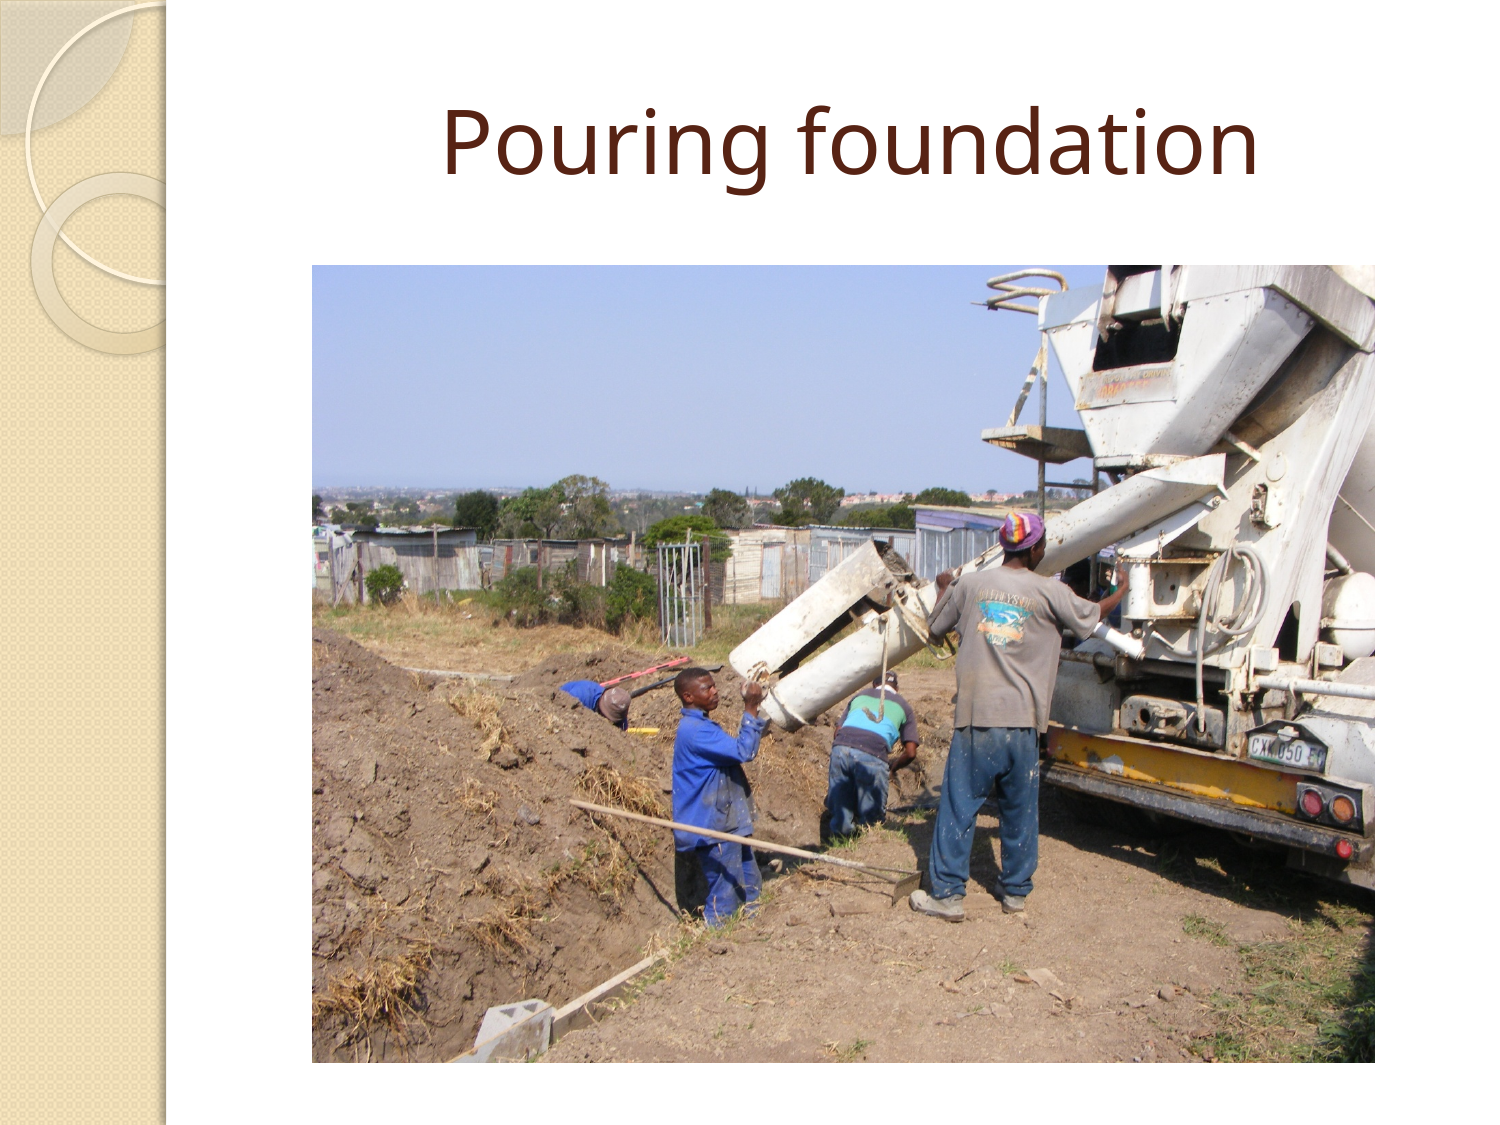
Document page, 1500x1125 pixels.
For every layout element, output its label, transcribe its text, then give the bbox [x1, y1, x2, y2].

picture [312, 265, 1376, 1063]
title Pouring foundation [235, 45, 1466, 233]
